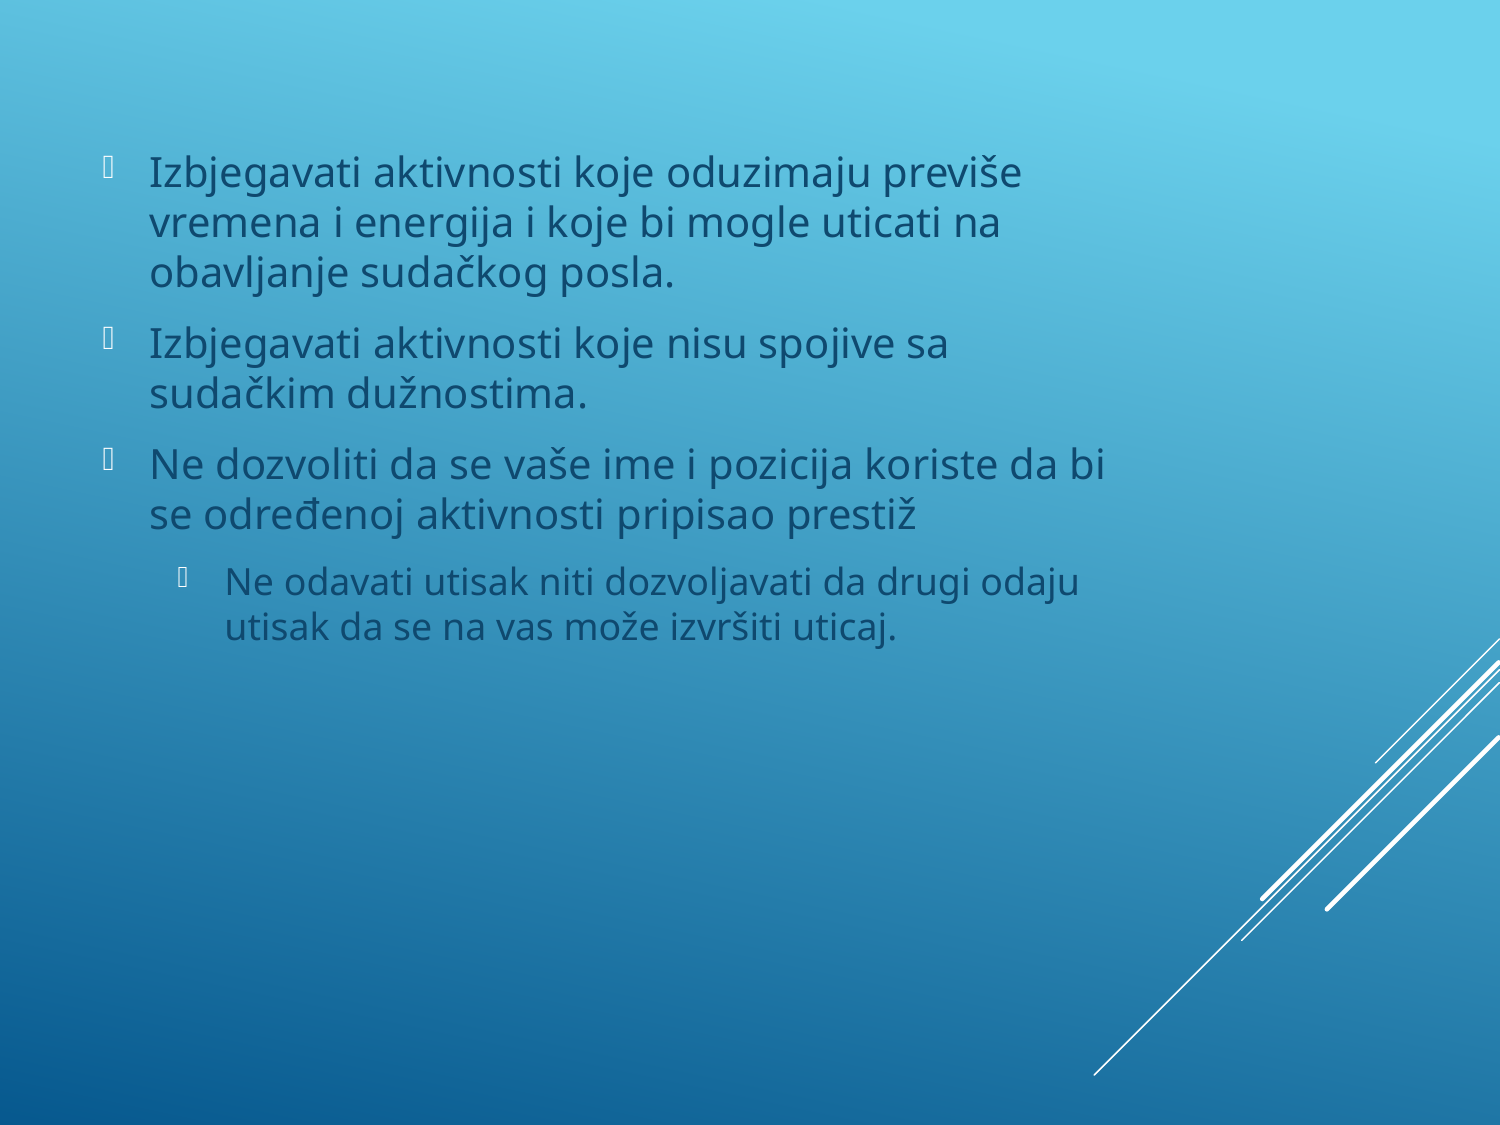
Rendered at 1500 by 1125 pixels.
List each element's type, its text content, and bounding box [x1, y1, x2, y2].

list Izbjegavati aktivnosti koje oduzimaju previše vremena i energija i koje bi mogle uticati na obavljanje sudačkog posla. Izbjegavati aktivnosti koje nisu spojive sa sudačkim dužnostima. Ne dozvoliti da se vaše ime i pozicija koriste da bi se određenoj aktivnosti pripisao prestiž Ne odavati utisak niti dozvoljavati da drugi odaju utisak da se na vas može izvršiti uticaj. [87, 87, 1163, 706]
